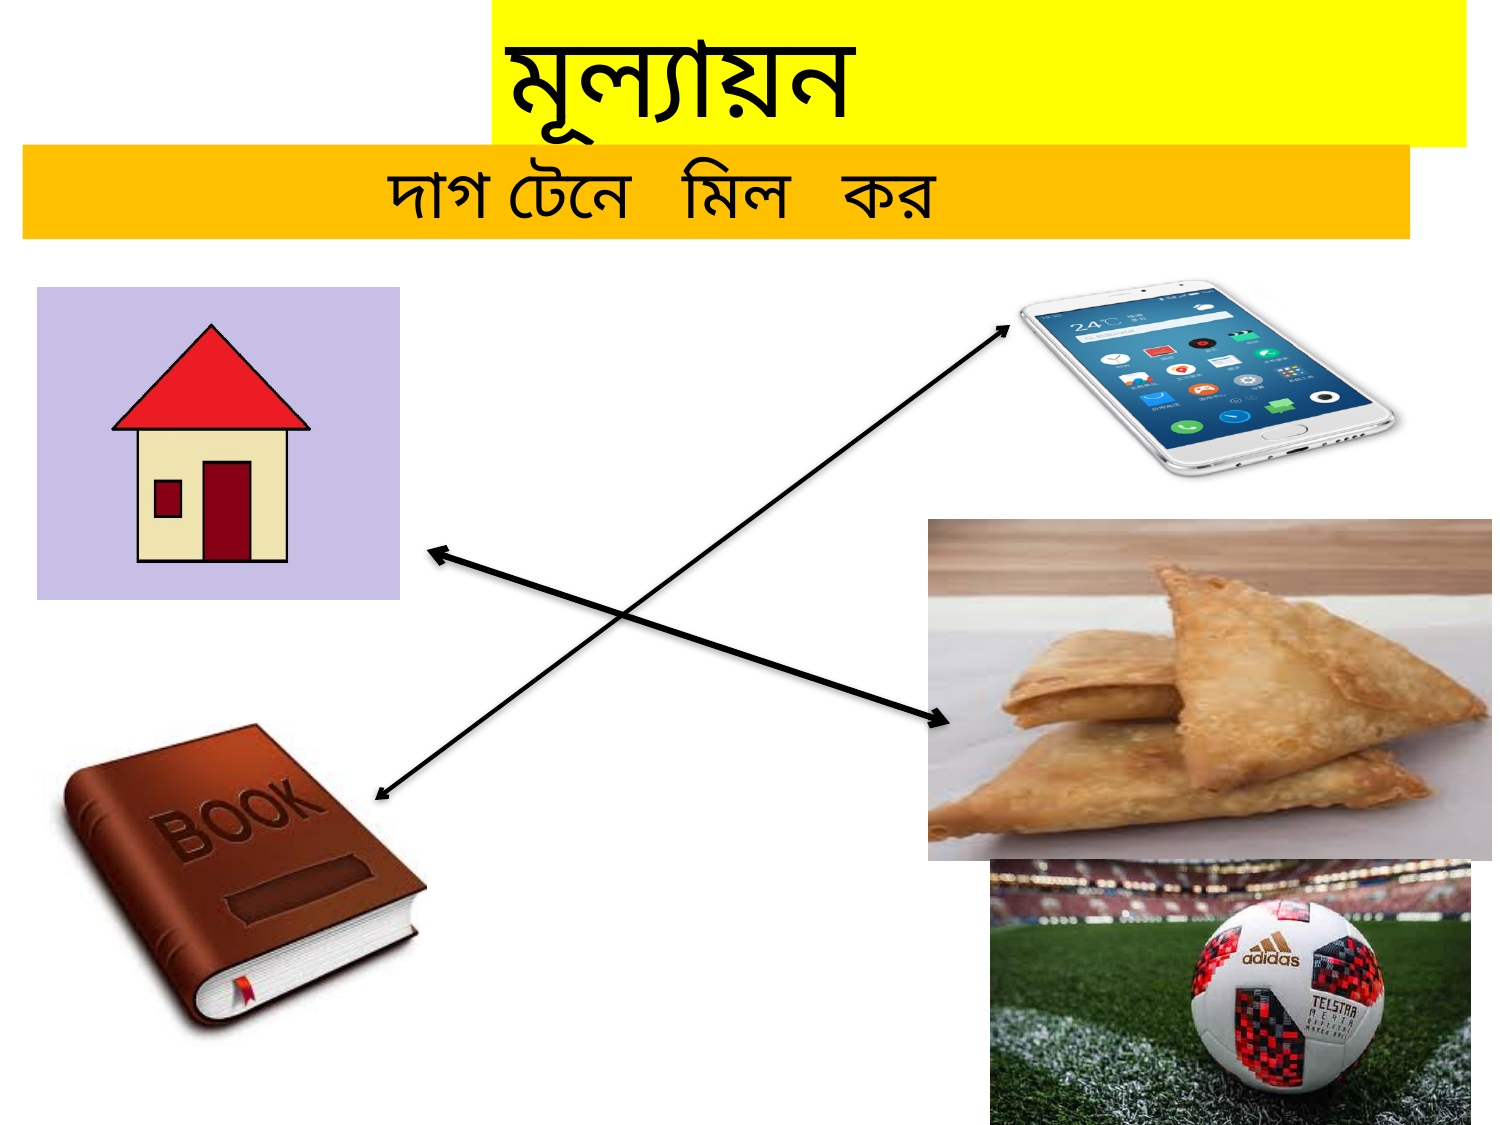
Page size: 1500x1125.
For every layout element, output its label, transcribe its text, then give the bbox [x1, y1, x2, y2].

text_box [374, 324, 1011, 801]
picture [43, 723, 427, 1046]
text_box মূল্যায়ন [491, 0, 1467, 148]
text_box দাগ টেনে মিল কর [22, 144, 1411, 240]
picture [928, 519, 1492, 1125]
picture [1009, 274, 1411, 486]
picture [37, 287, 401, 601]
